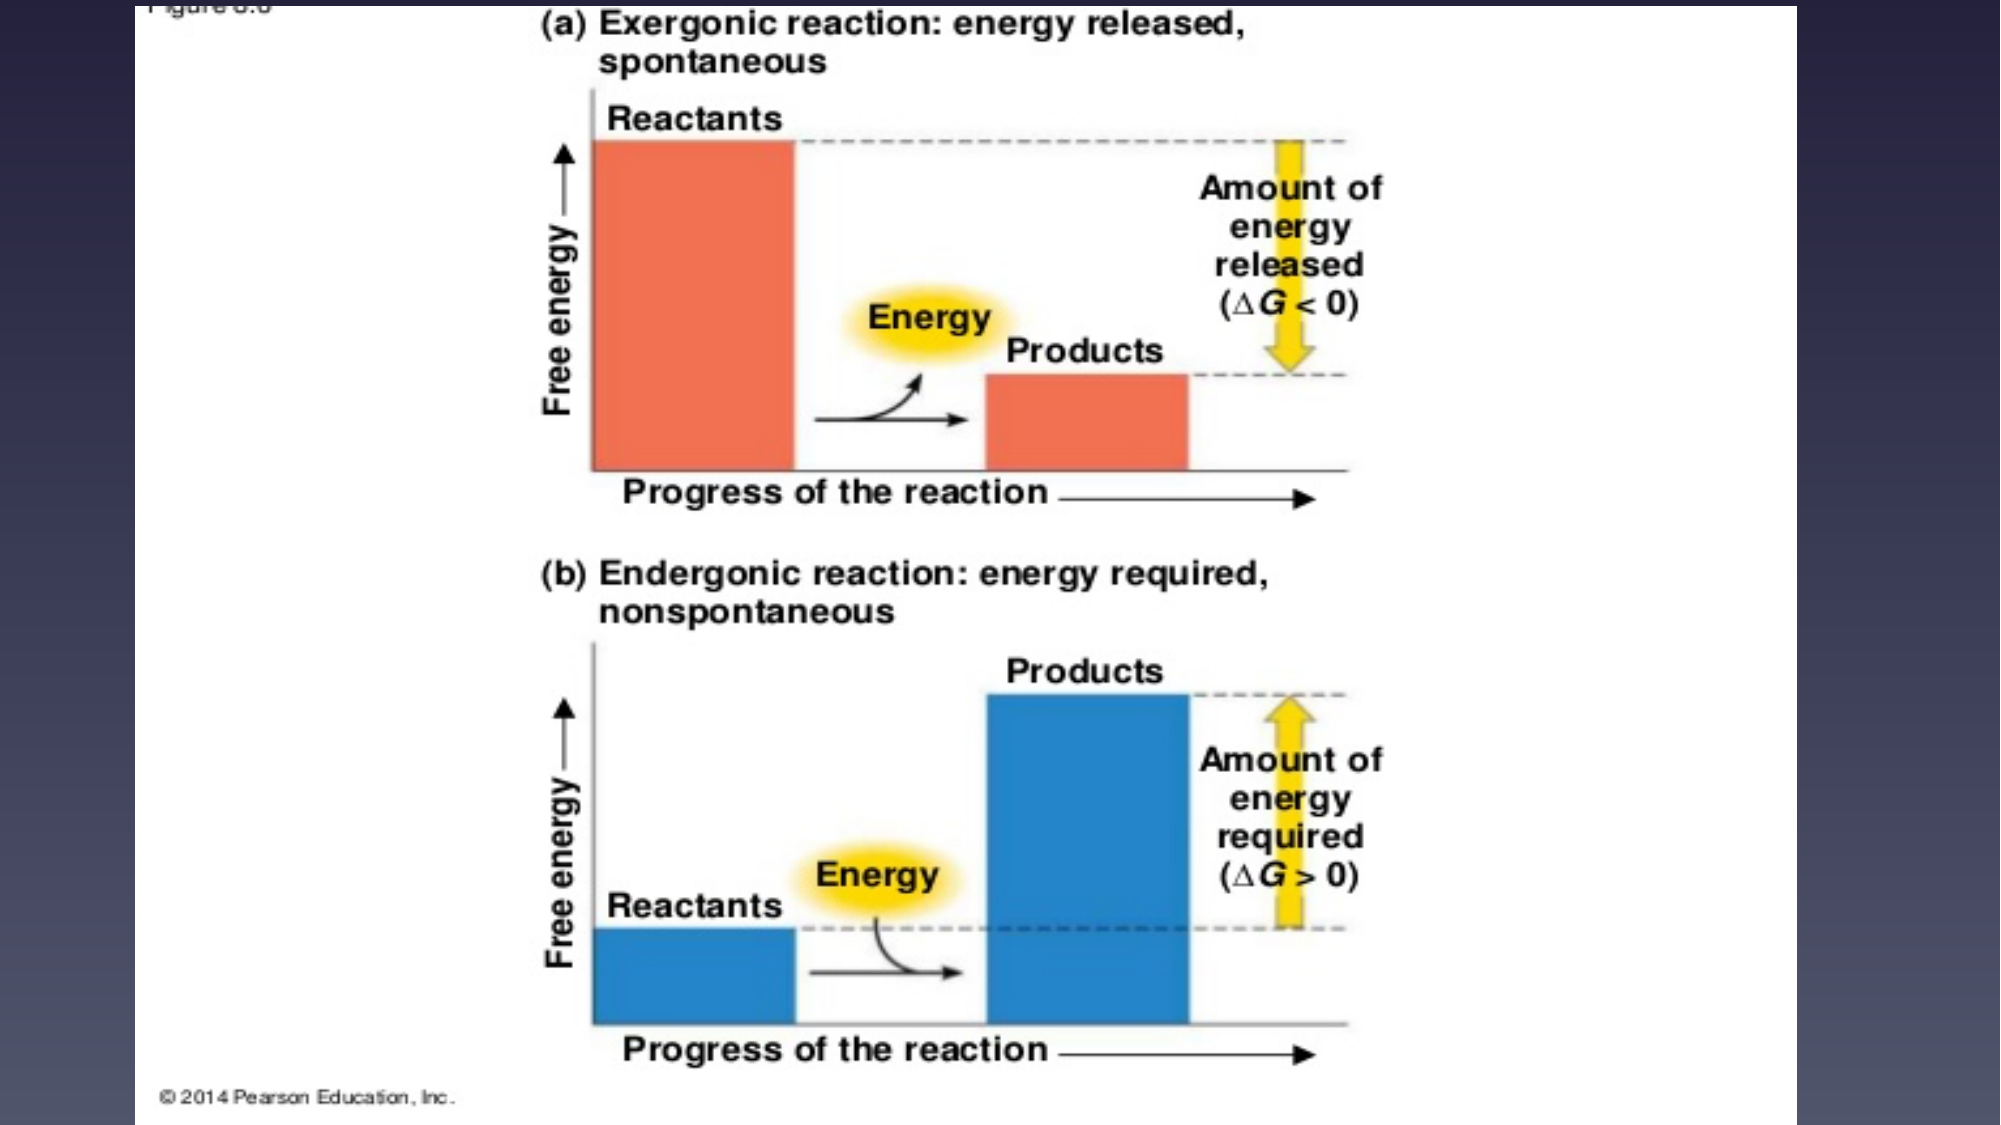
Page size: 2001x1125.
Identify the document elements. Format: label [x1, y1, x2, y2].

list [134, 6, 1800, 1125]
